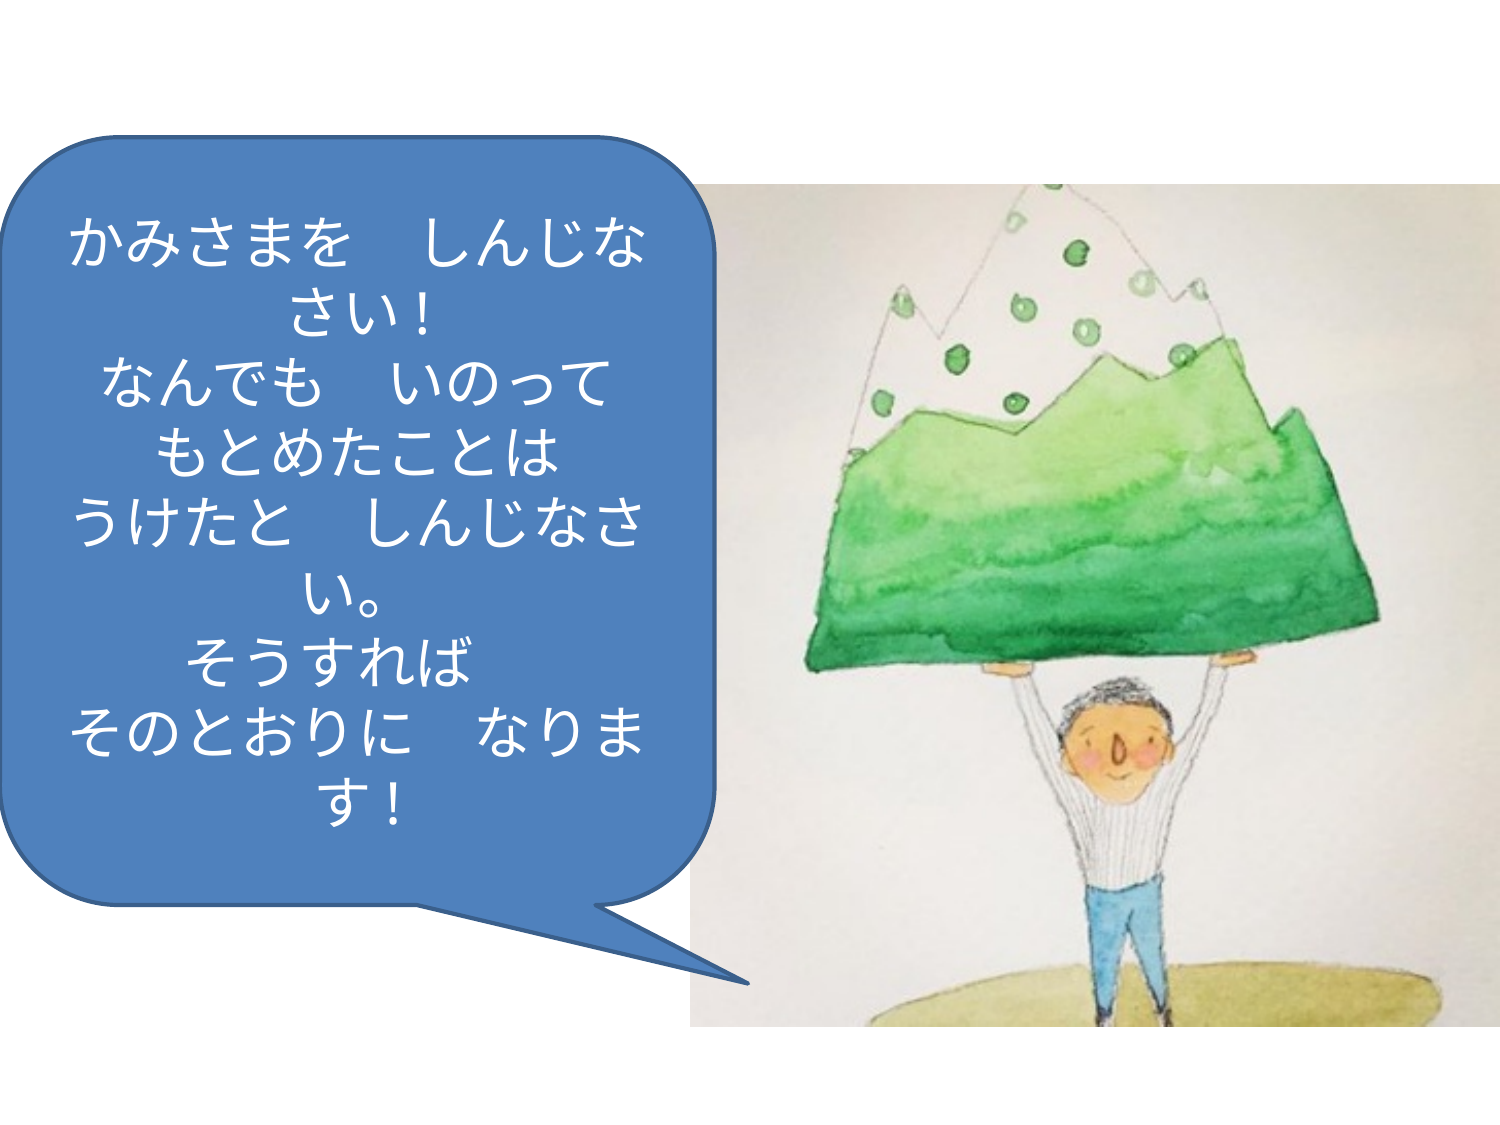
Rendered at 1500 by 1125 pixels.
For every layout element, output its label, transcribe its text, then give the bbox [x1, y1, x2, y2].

text_box かみさまを しんじなさい! なんでも いのって もとめたことは うけたと しんじなさい。 そうすれば そのとおりに なります! [0, 135, 692, 971]
picture [690, 184, 1500, 1027]
